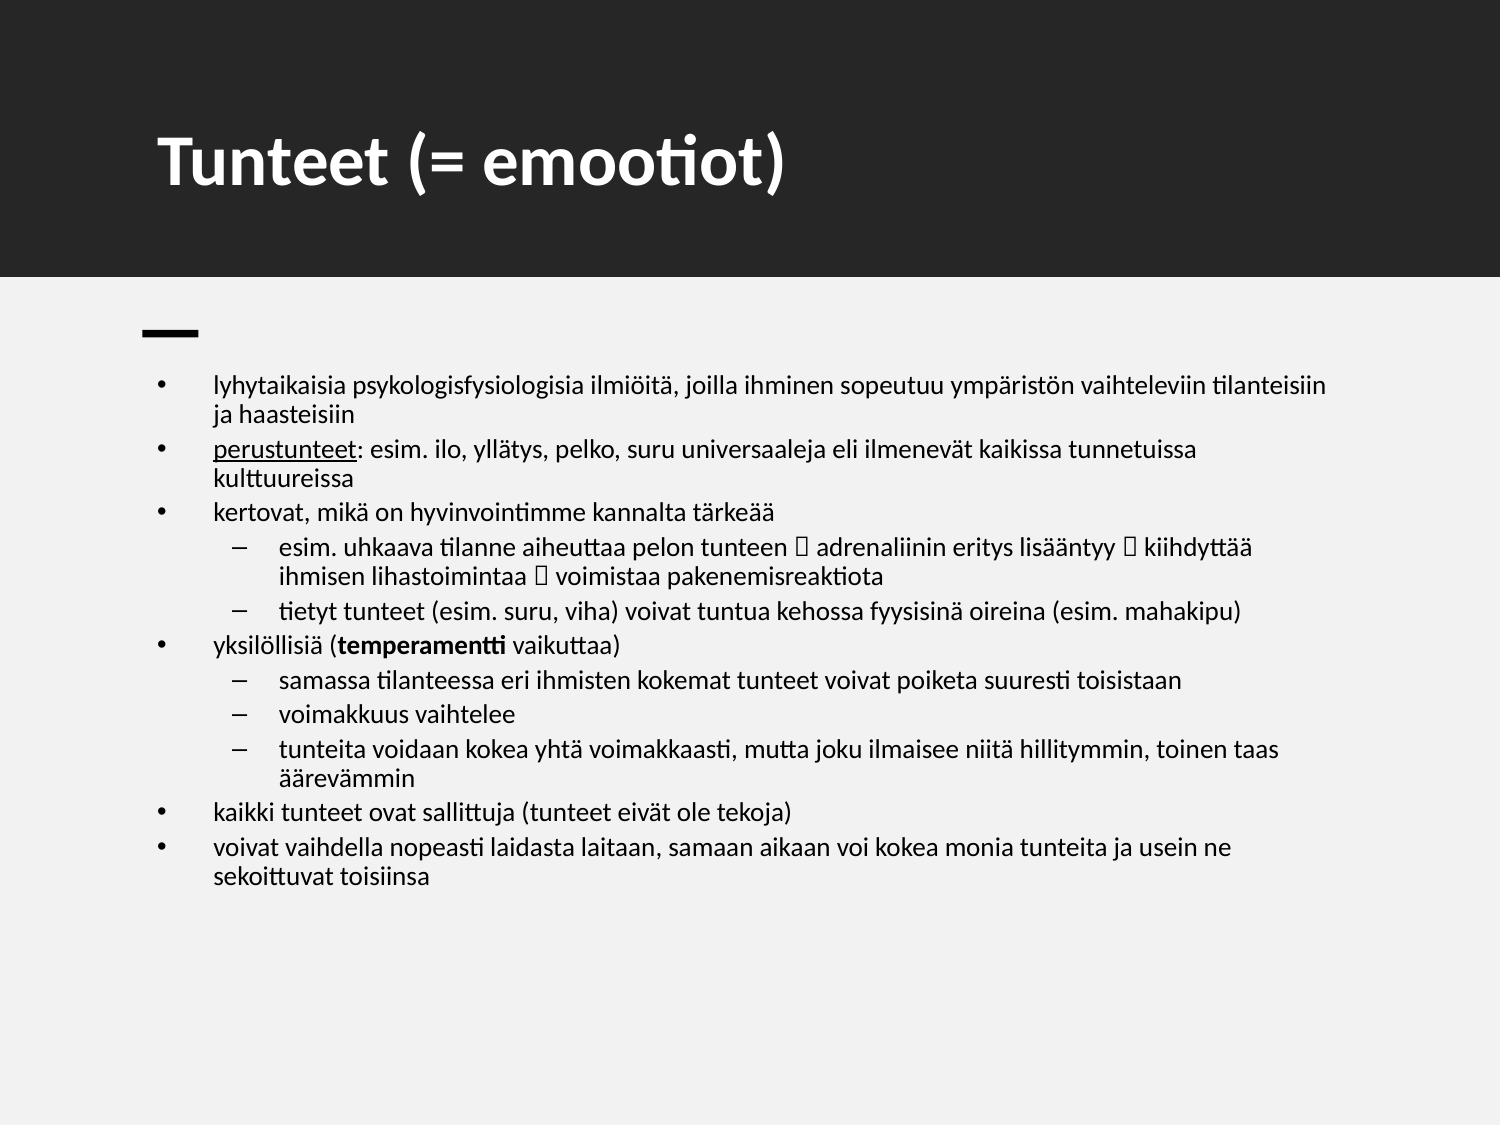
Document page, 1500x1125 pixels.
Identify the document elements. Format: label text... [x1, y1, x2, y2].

text_box [140, 328, 201, 339]
text_box [0, 0, 1500, 275]
text_box [0, 275, 1500, 1125]
list lyhytaikaisia psykologisfysiologisia ilmiöitä, joilla ihminen sopeutuu ympäristön vaihteleviin tilanteisiin ja haasteisiin perustunteet: esim. ilo, yllätys, pelko, suru universaaleja eli ilmenevät kaikissa tunnetuissa kulttuureissa kertovat, mikä on hyvinvointimme kannalta tärkeää esim. uhkaava tilanne aiheuttaa pelon tunteen  adrenaliinin eritys lisääntyy  kiihdyttää ihmisen lihastoimintaa  voimistaa pakenemisreaktiota tietyt tunteet (esim. suru, viha) voivat tuntua kehossa fyysisinä oireina (esim. mahakipu) yksilöllisiä (temperamentti vaikuttaa) samassa tilanteessa eri ihmisten kokemat tunteet voivat poiketa suuresti toisistaan voimakkuus vaihtelee tunteita voidaan kokea yhtä voimakkaasti, mutta joku ilmaisee niitä hillitymmin, toinen taas äärevämmin kaikki tunteet ovat sallittuja (tunteet eivät ole tekoja) voivat vaihdella nopeasti laidasta laitaan, samaan aikaan voi kokea monia tunteita ja usein ne sekoittuvat toisiinsa [142, 363, 1358, 1014]
title Tunteet (= emootiot) [142, 104, 1359, 253]
